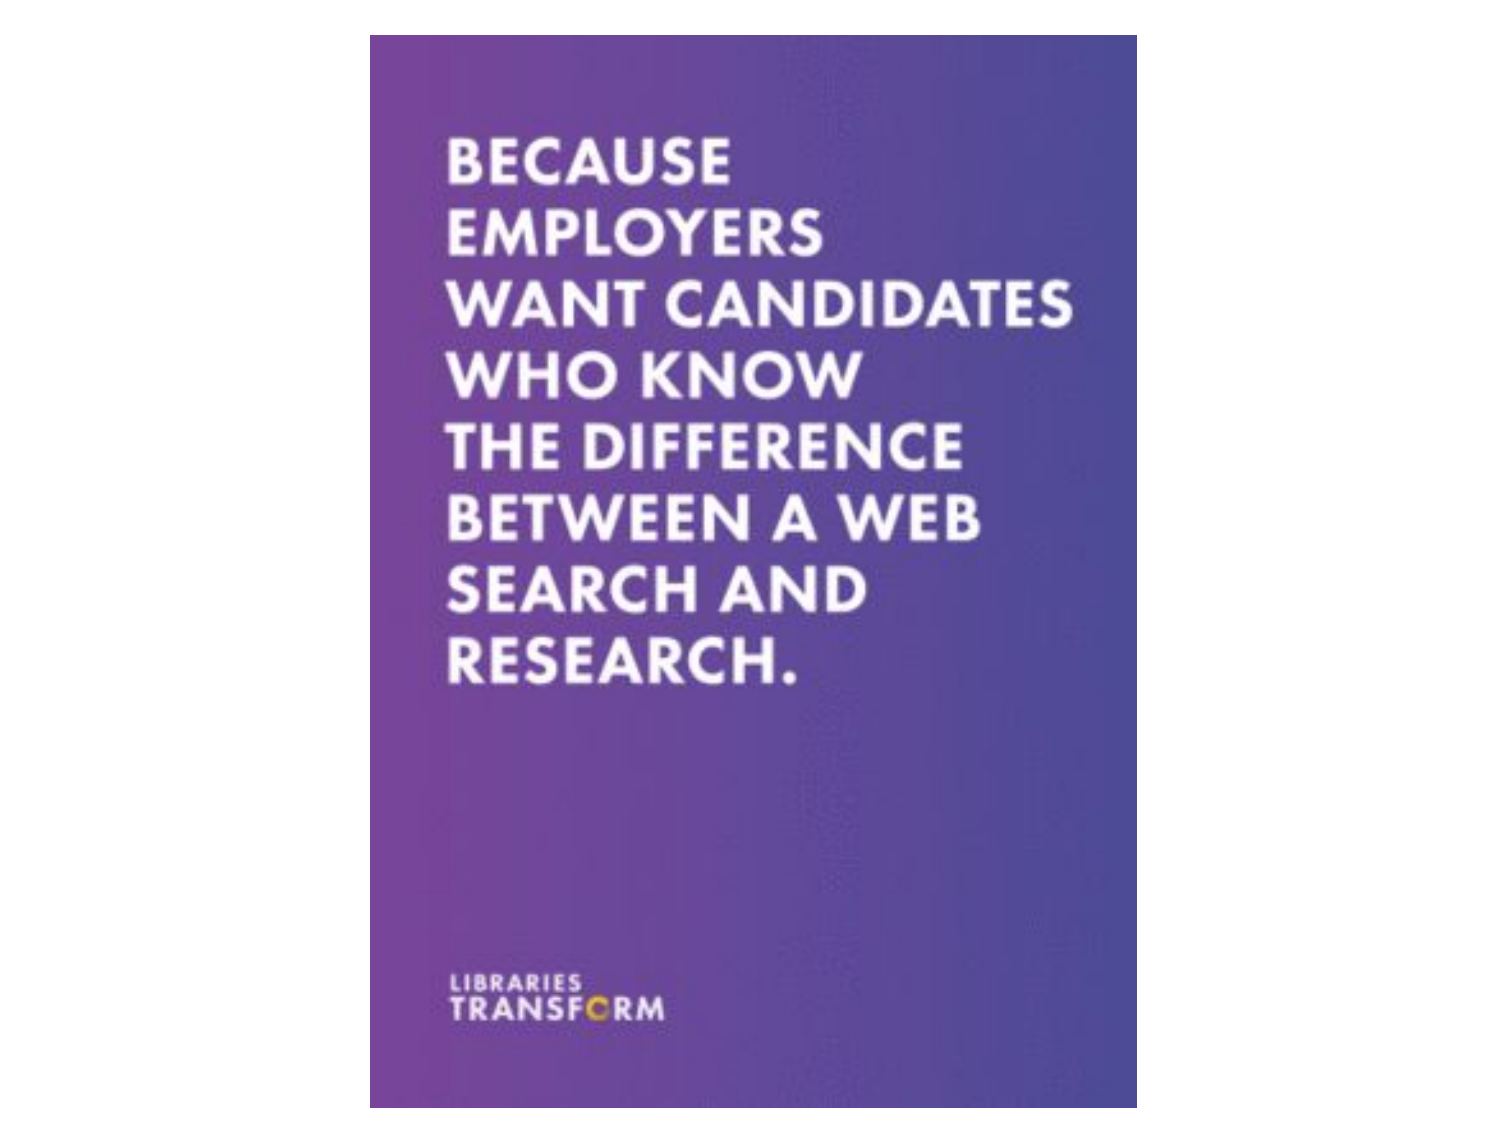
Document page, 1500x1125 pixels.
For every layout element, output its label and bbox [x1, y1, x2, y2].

picture [370, 35, 1138, 1109]
